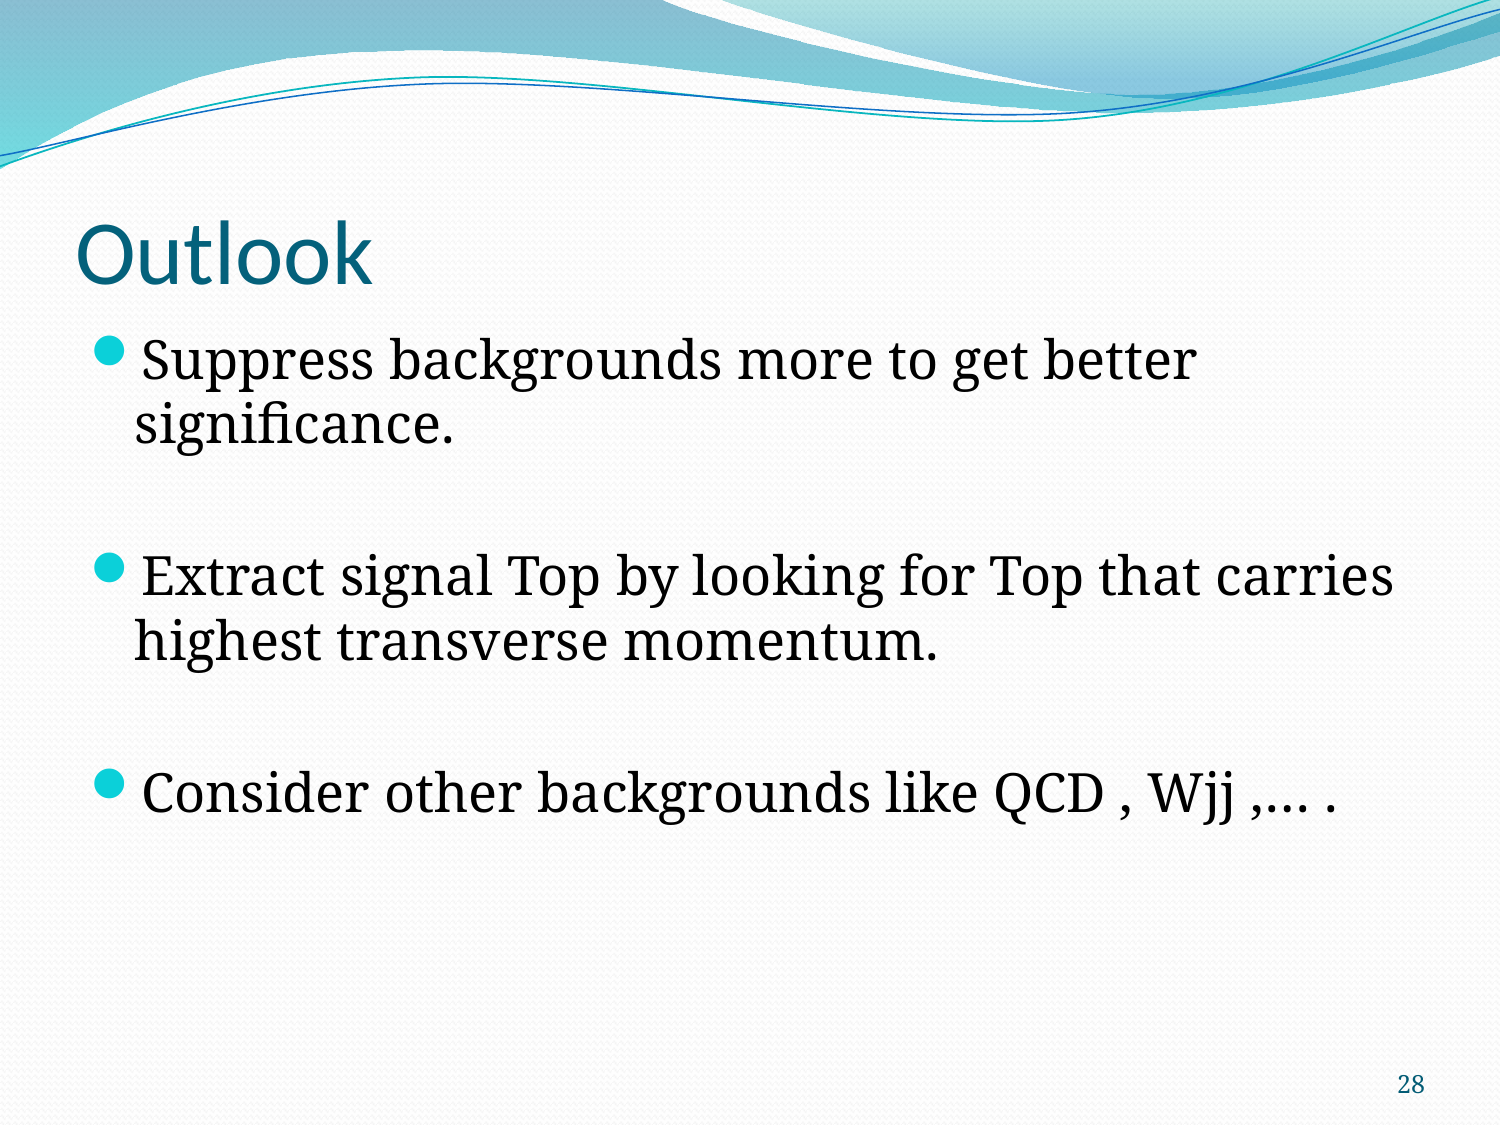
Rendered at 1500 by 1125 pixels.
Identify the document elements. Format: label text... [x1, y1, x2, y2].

title Outlook [74, 115, 1426, 304]
slide_number 28 [1299, 1042, 1425, 1103]
list Suppress backgrounds more to get better significance. Extract signal Top by looking for Top that carries highest transverse momentum. Consider other backgrounds like QCD , Wjj ,… . [74, 317, 1426, 1038]
